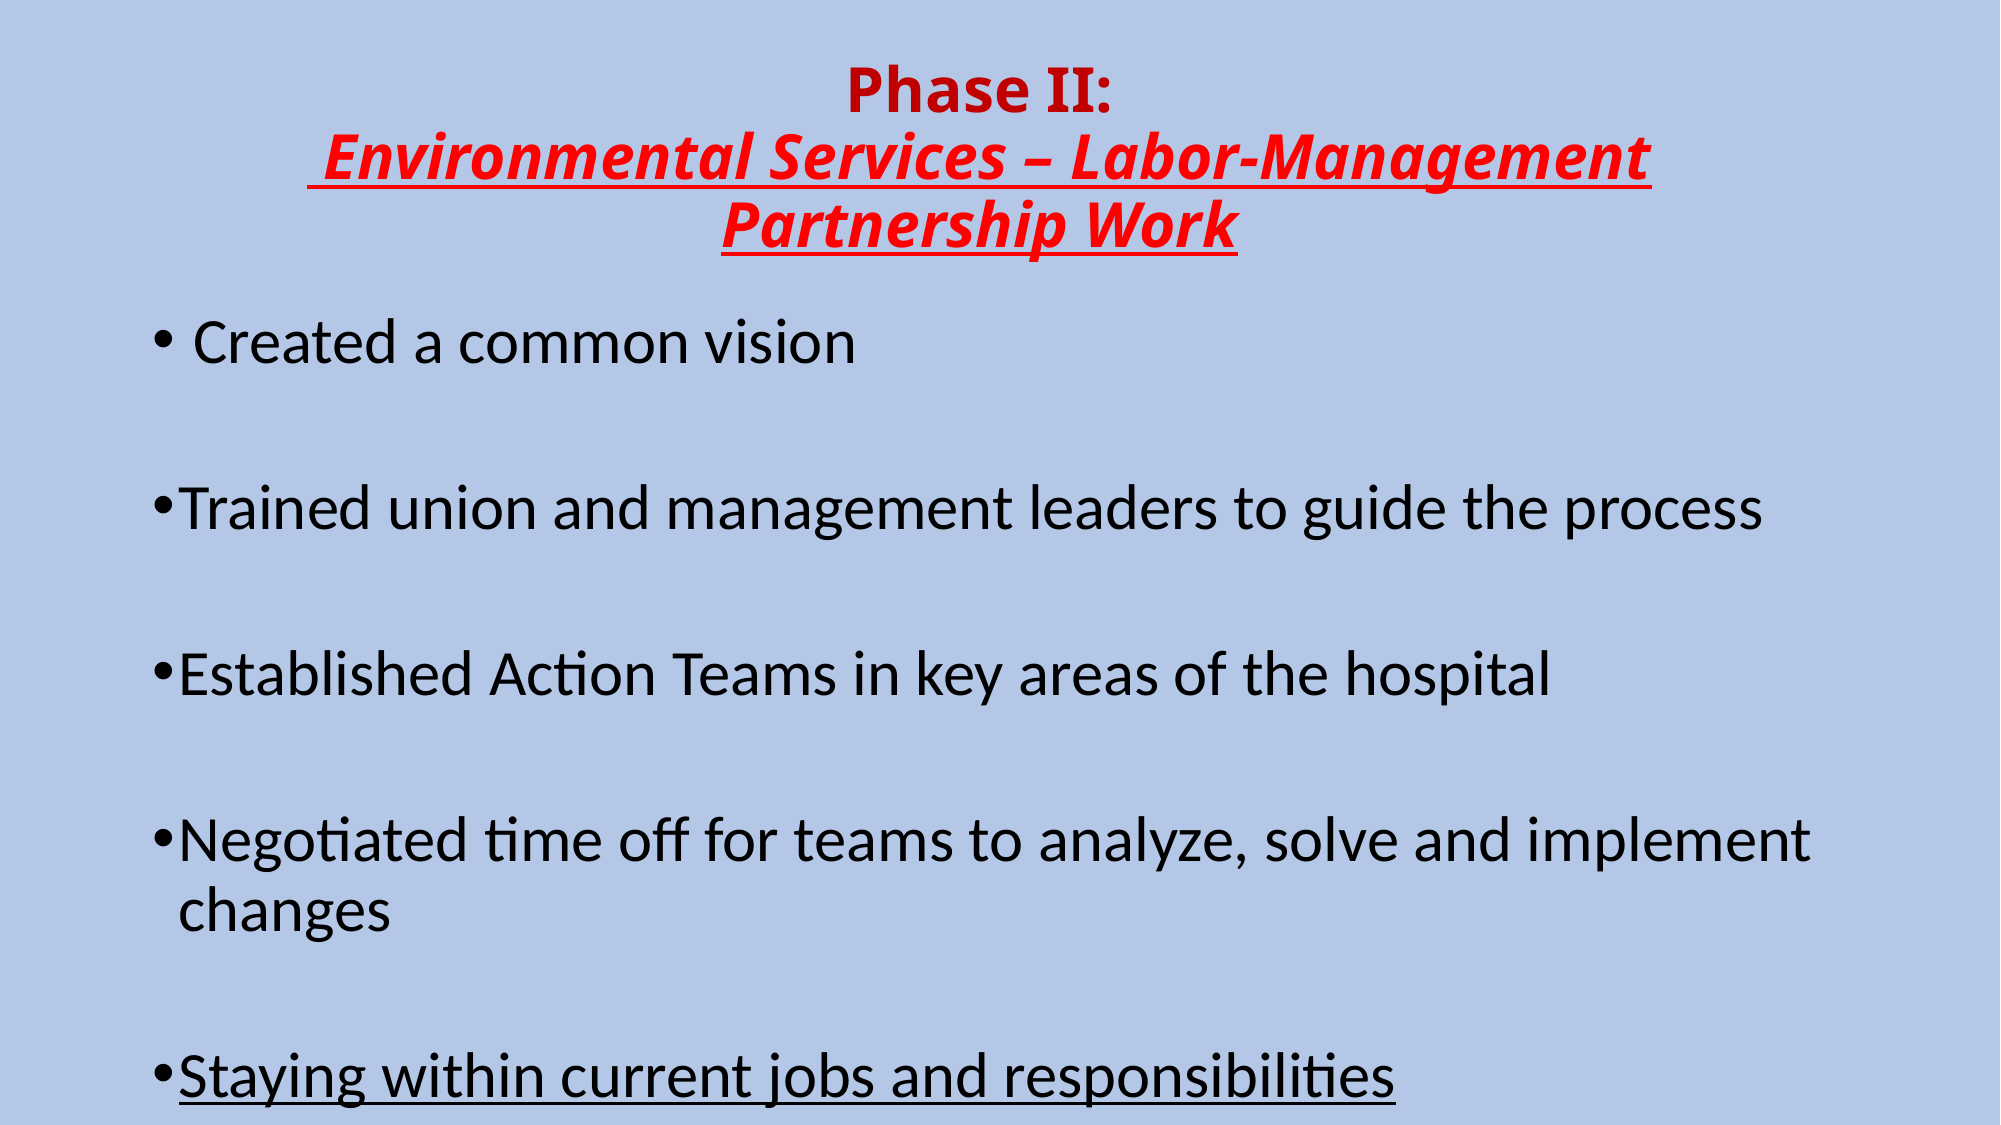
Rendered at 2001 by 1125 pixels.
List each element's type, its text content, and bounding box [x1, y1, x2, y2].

list Created a common vision Trained union and management leaders to guide the process Established Action Teams in key areas of the hospital Negotiated time off for teams to analyze, solve and implement changes Staying within current jobs and responsibilities [137, 299, 1863, 1125]
title Phase II: Environmental Services – Labor-Management Partnership Work [117, 50, 1842, 269]
